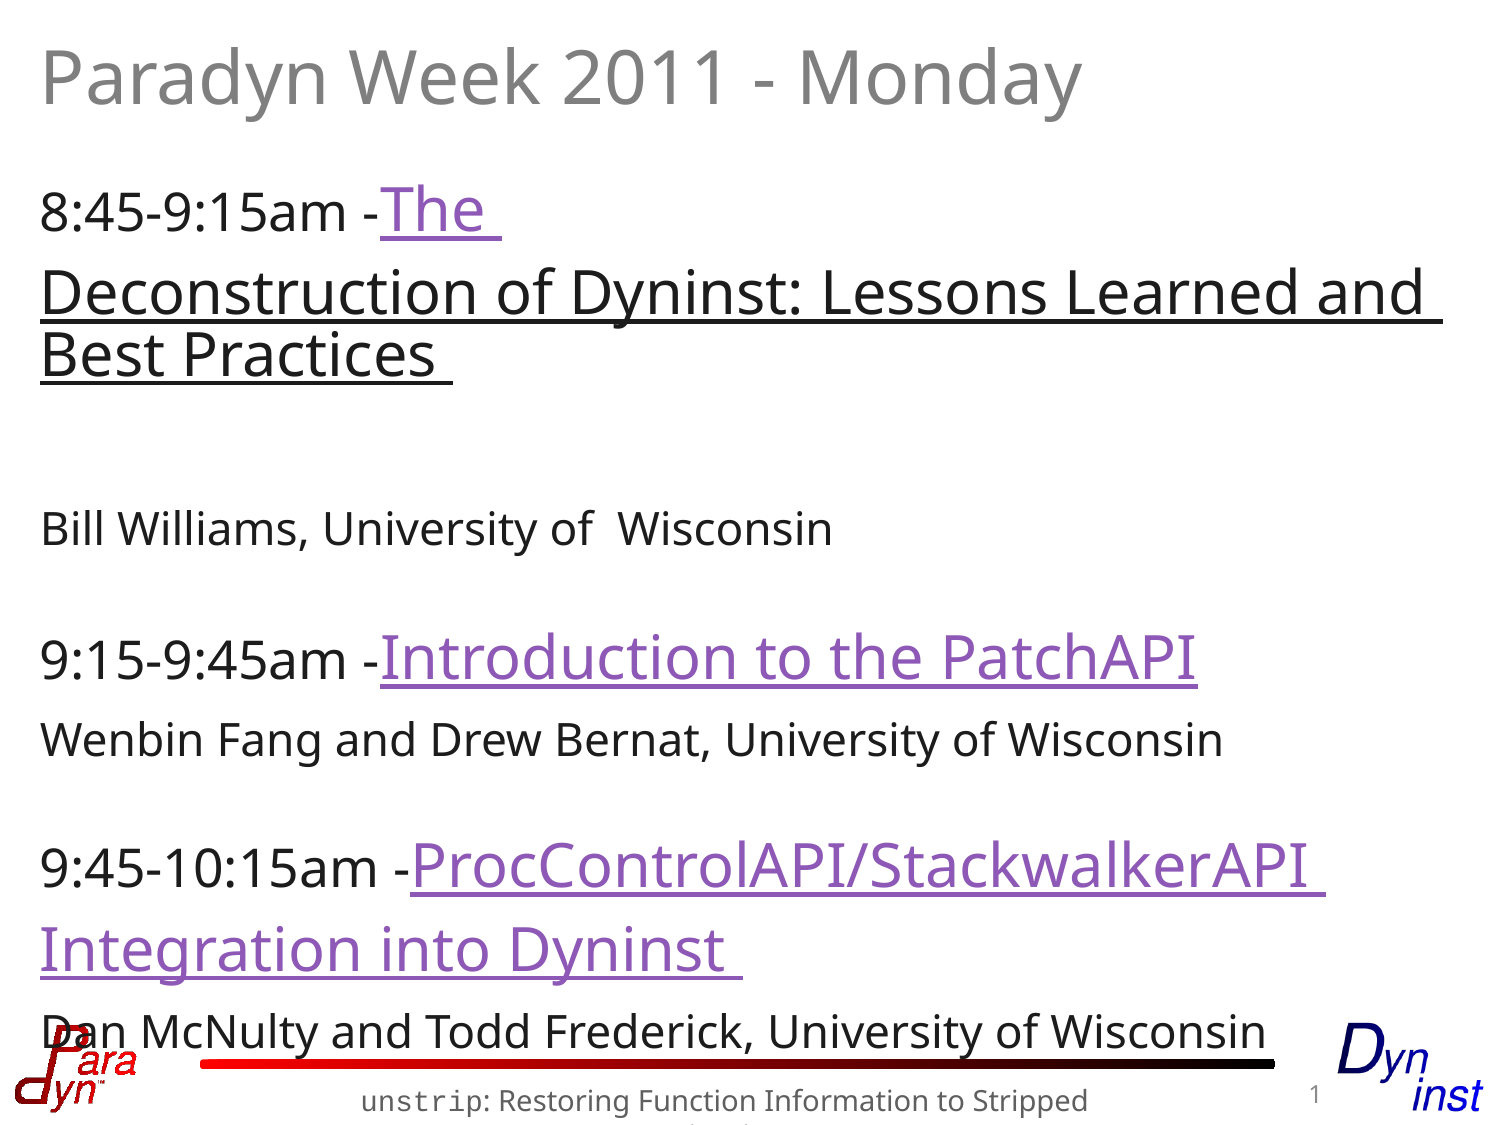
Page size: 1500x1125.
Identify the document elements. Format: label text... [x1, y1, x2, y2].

list 8:45-9:15am -The Deconstruction of Dyninst: Lessons Learned and Best Practices Bill Williams, University of Wisconsin 9:15-9:45am -Introduction to the PatchAPI Wenbin Fang and Drew Bernat, University of Wisconsin 9:45-10:15am -ProcControlAPI/StackwalkerAPI Integration into Dyninst Dan McNulty and Todd Frederick, University of Wisconsin [24, 162, 1463, 1013]
picture [1337, 1022, 1488, 1113]
slide_number 1 [1137, 1065, 1338, 1125]
footer unstrip: Restoring Function Information to Stripped Binaries [312, 1074, 1138, 1125]
picture [12, 1022, 137, 1113]
title Paradyn Week 2011 - Monday [24, 12, 1475, 138]
